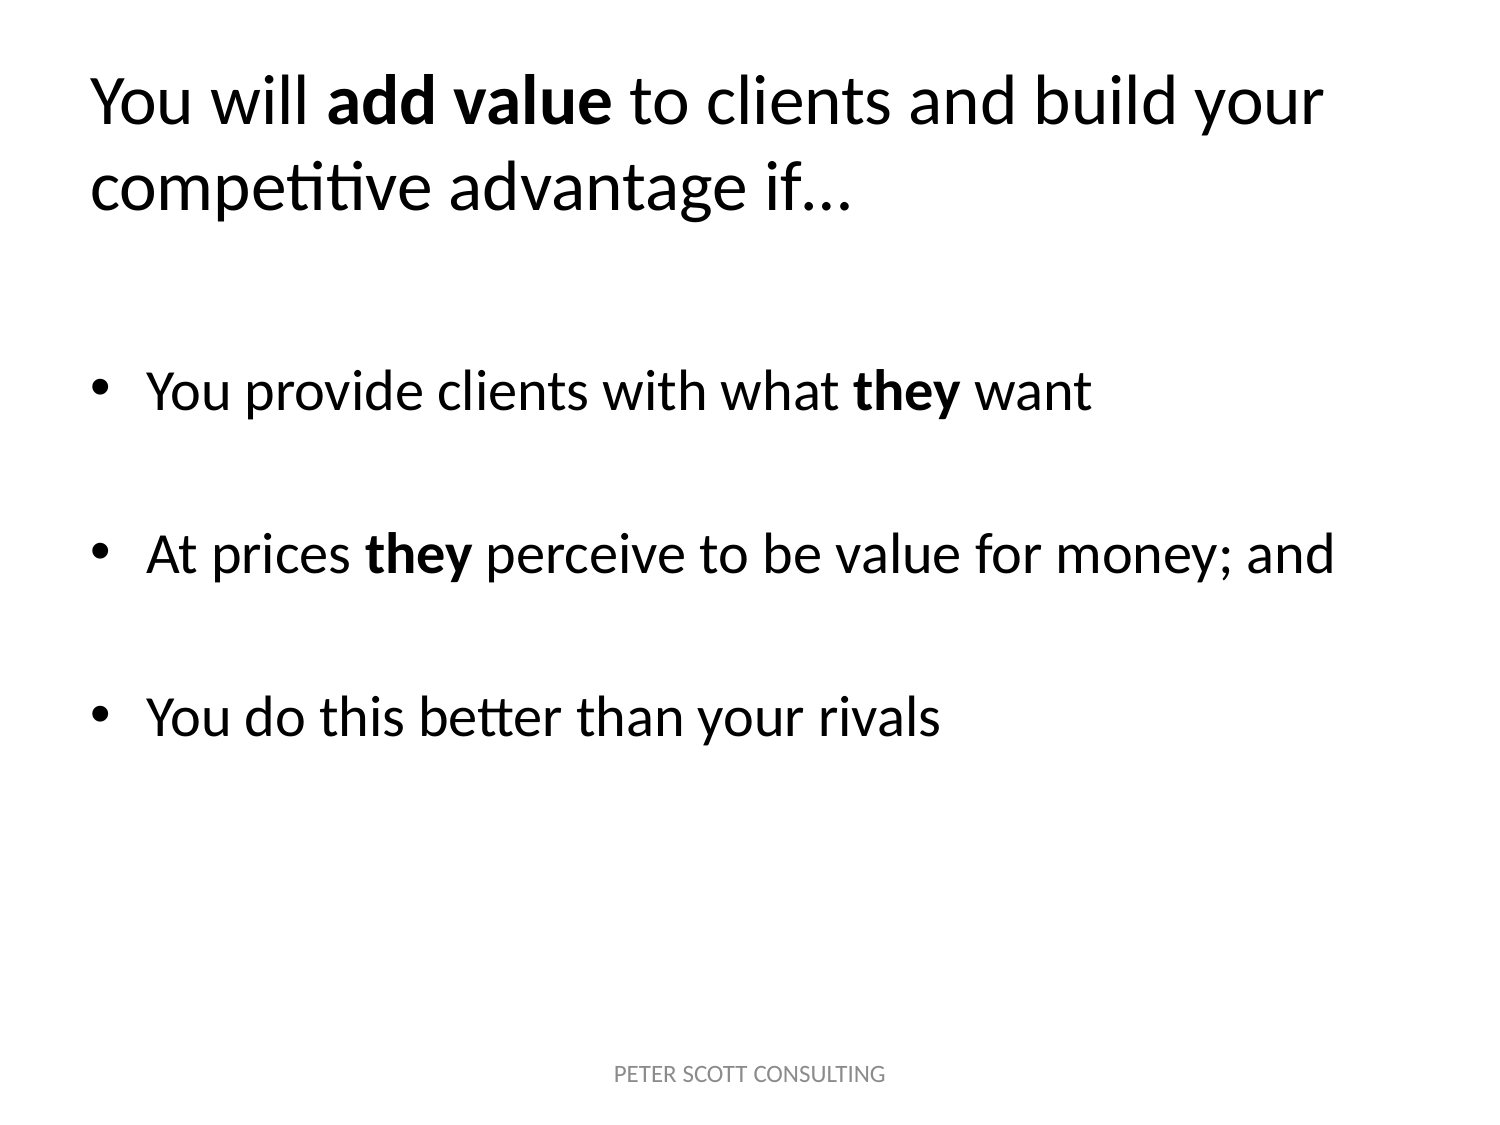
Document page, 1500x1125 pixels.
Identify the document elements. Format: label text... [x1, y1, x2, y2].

title You will add value to clients and build your competitive advantage if… [75, 45, 1425, 233]
list You provide clients with what they want At prices they perceive to be value for money; and You do this better than your rivals [75, 262, 1425, 1005]
footer PETER SCOTT CONSULTING [512, 1042, 988, 1103]
